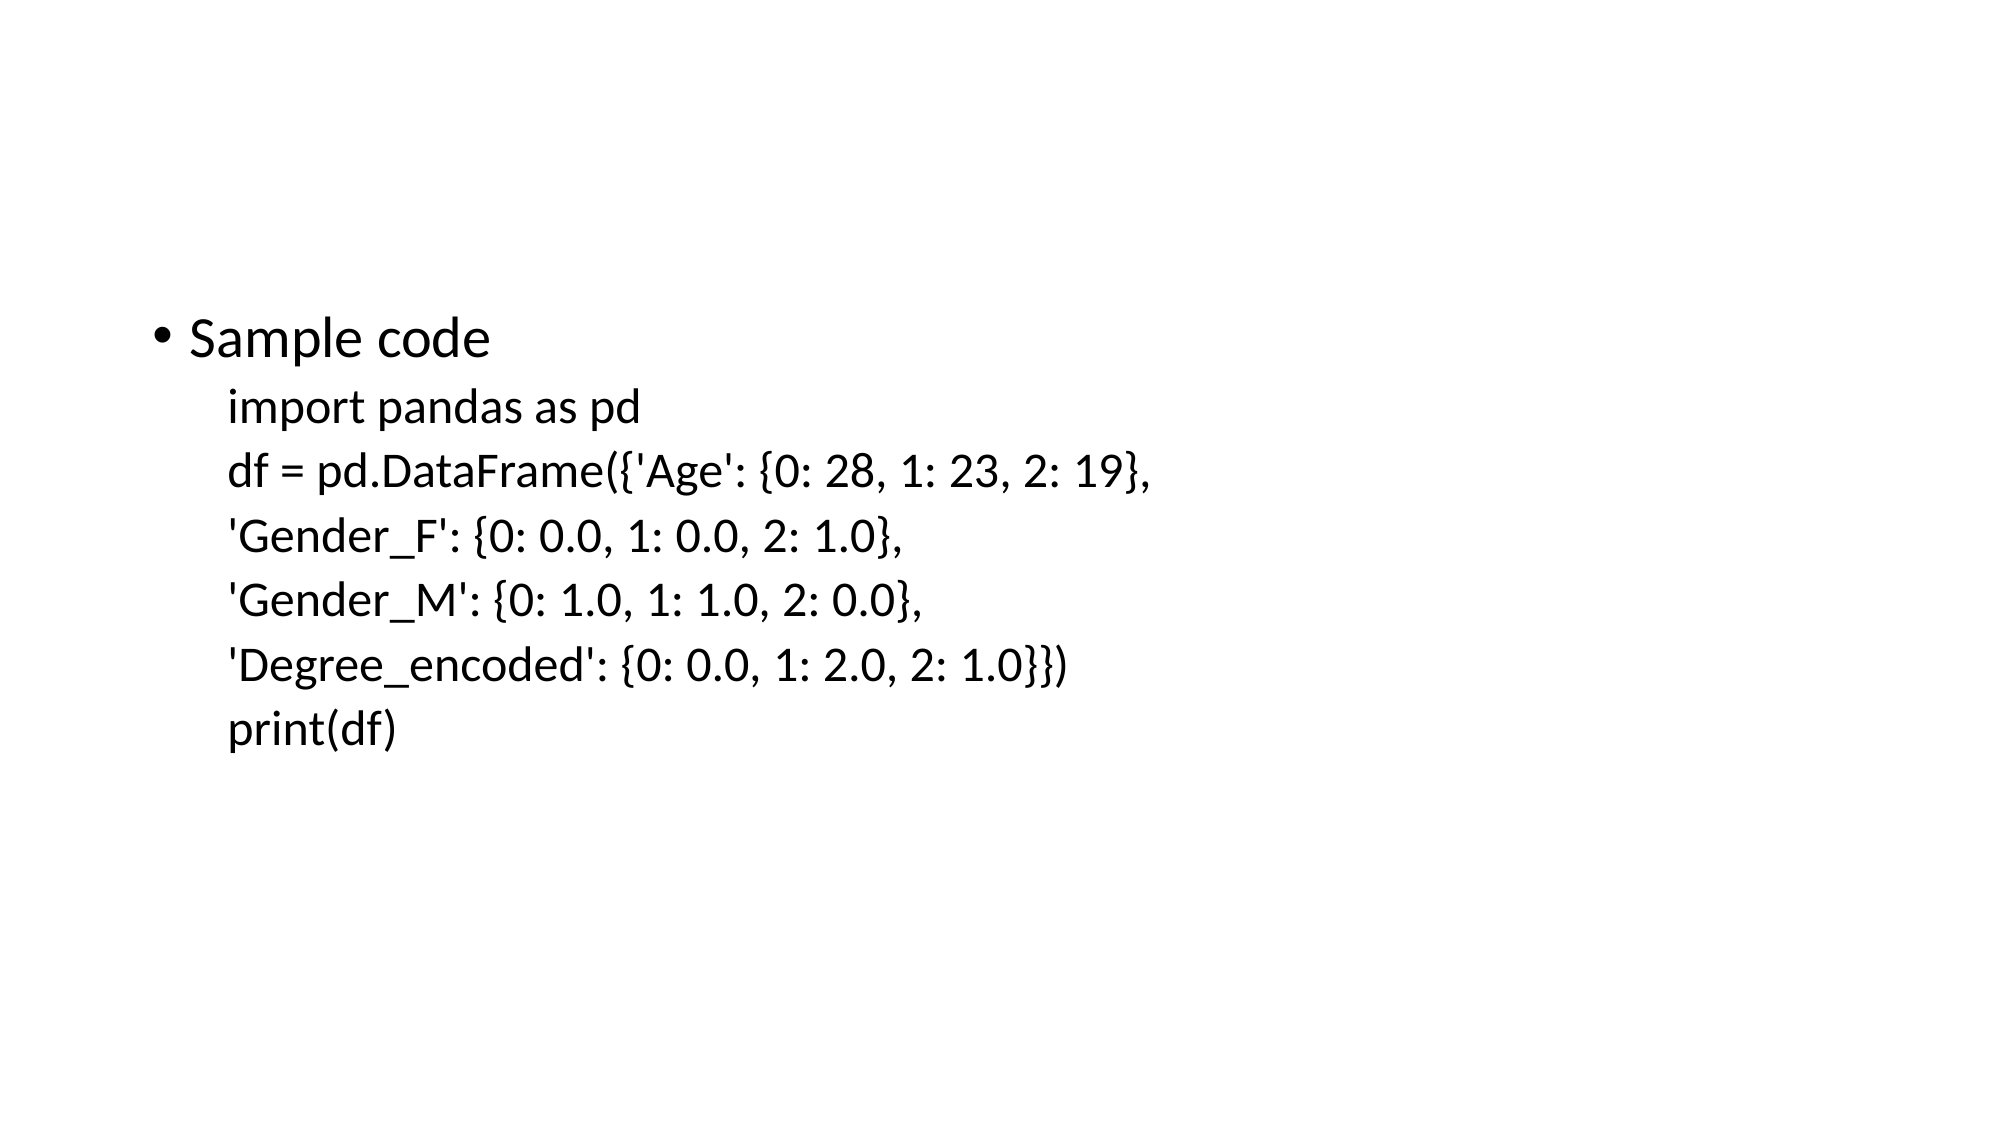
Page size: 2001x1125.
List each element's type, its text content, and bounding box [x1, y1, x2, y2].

list Sample code import pandas as pd df = pd.DataFrame({'Age': {0: 28, 1: 23, 2: 19}, 'Gender_F': {0: 0.0, 1: 0.0, 2: 1.0}, 'Gender_M': {0: 1.0, 1: 1.0, 2: 0.0}, 'Degree_encoded': {0: 0.0, 1: 2.0, 2: 1.0}}) print(df) [137, 299, 1863, 1014]
